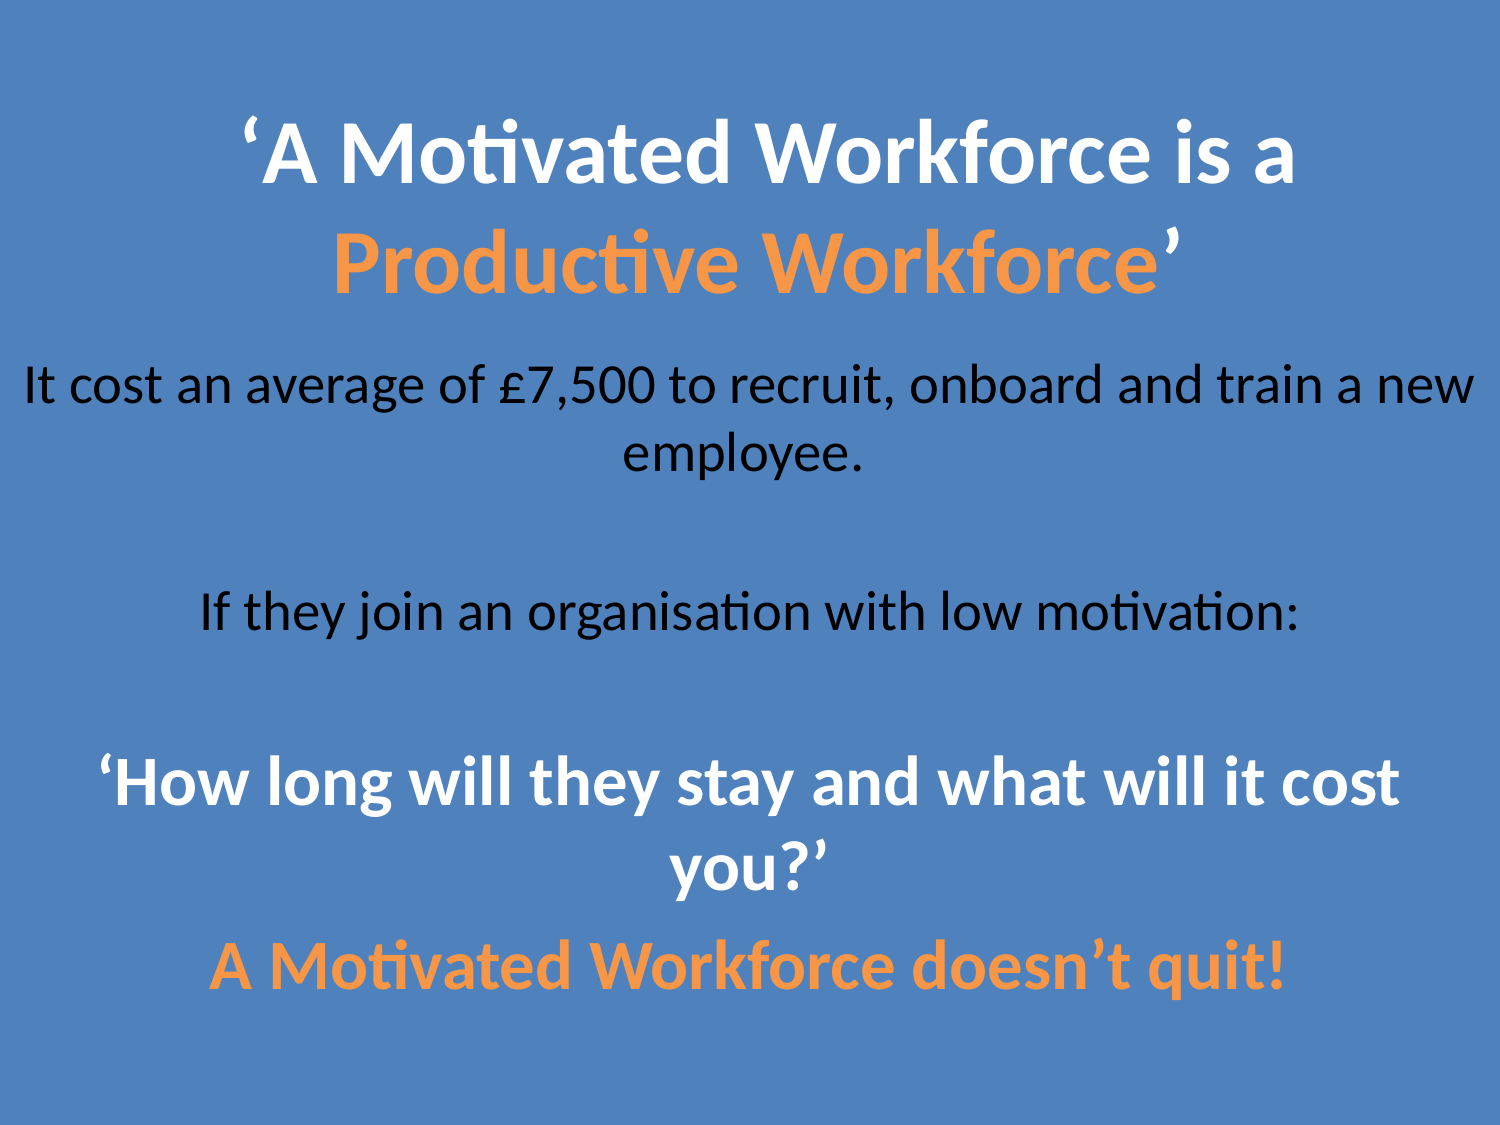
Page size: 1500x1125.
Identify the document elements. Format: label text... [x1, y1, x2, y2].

list It cost an average of £7,500 to recruit, onboard and train a new employee. If they join an organisation with low motivation: ‘How long will they stay and what will it cost you?’ A Motivated Workforce doesn’t quit! [0, 339, 1500, 1015]
text_box ‘A Motivated Workforce is a Productive Workforce’ [131, 84, 1407, 320]
